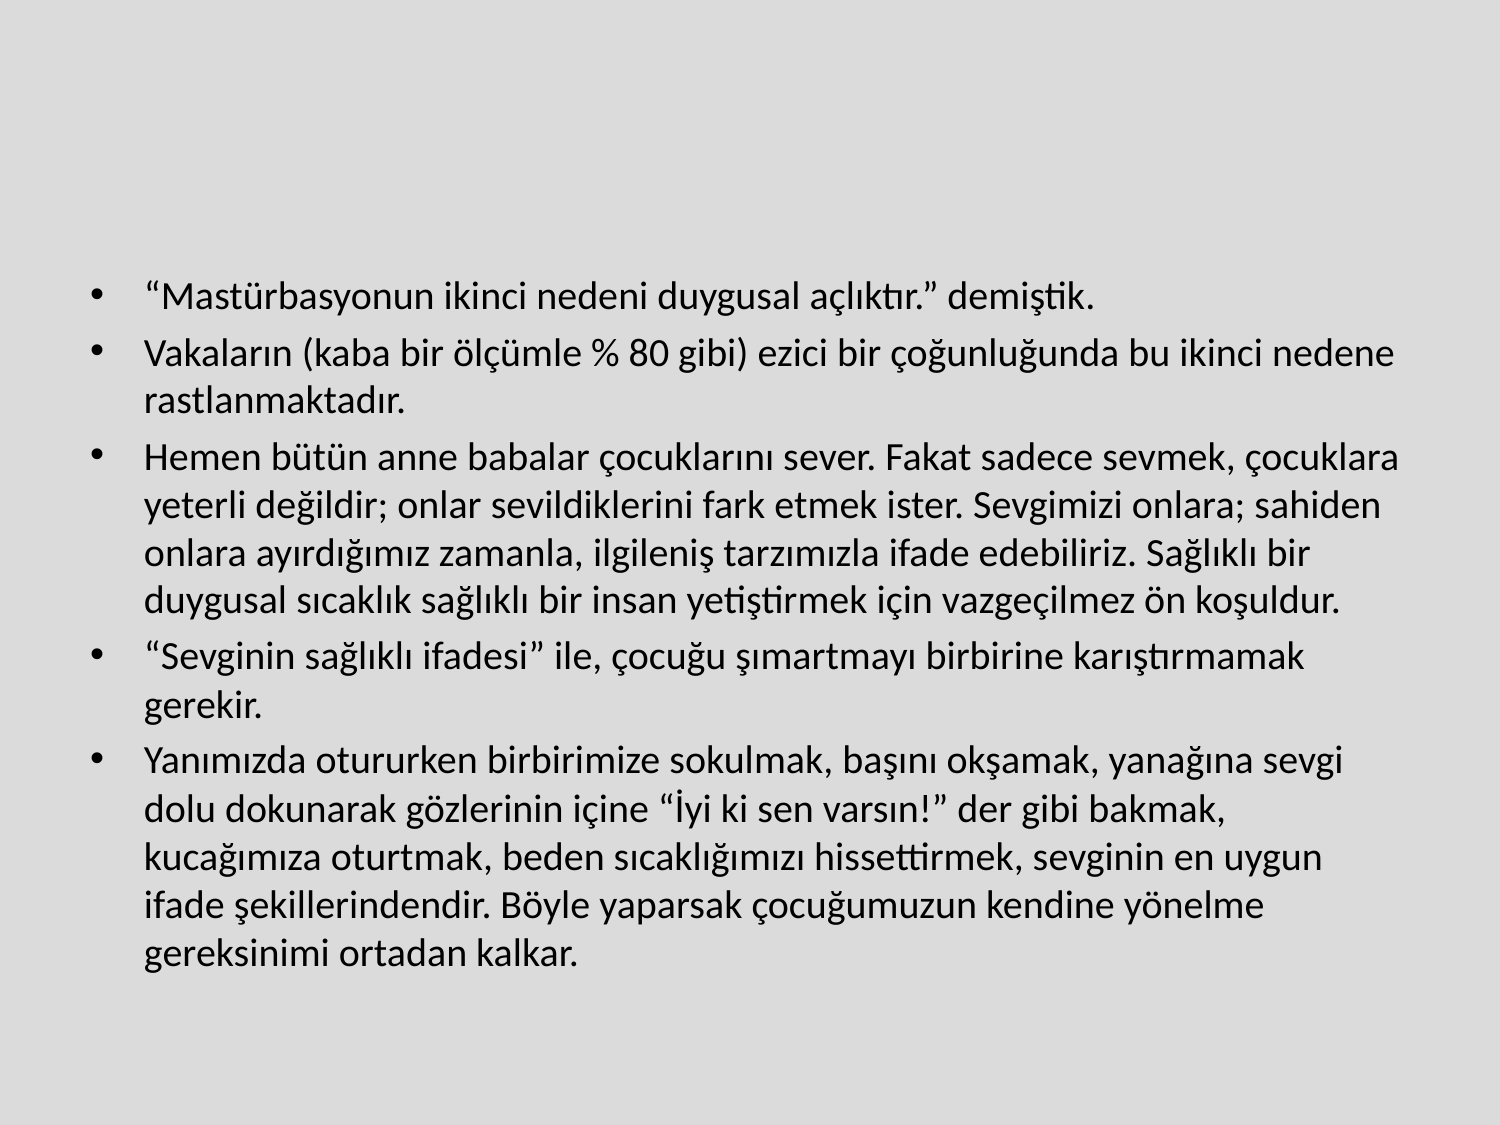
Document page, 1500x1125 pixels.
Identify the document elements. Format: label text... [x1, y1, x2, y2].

list “Mastürbasyonun ikinci nedeni duygusal açlıktır.” demiştik. Vakaların (kaba bir ölçümle % 80 gibi) ezici bir çoğunluğunda bu ikinci nedene rastlanmaktadır. Hemen bütün anne babalar çocuklarını sever. Fakat sadece sevmek, çocuklara yeterli değildir; onlar sevildiklerini fark etmek ister. Sevgimizi onlara; sahiden onlara ayırdığımız zamanla, ilgileniş tarzımızla ifade edebiliriz. Sağlıklı bir duygusal sıcaklık sağlıklı bir insan yetiştirmek için vazgeçilmez ön koşuldur. “Sevginin sağlıklı ifadesi” ile, çocuğu şımartmayı birbirine karıştırmamak gerekir. Yanımızda otururken birbirimize sokulmak, başını okşamak, yanağına sevgi dolu dokunarak gözlerinin içine “İyi ki sen varsın!” der gibi bakmak, kucağımıza oturtmak, beden sıcaklığımızı hissettirmek, sevginin en uygun ifade şekillerindendir. Böyle yaparsak çocuğumuzun kendine yönelme gereksinimi ortadan kalkar. [75, 262, 1425, 1005]
